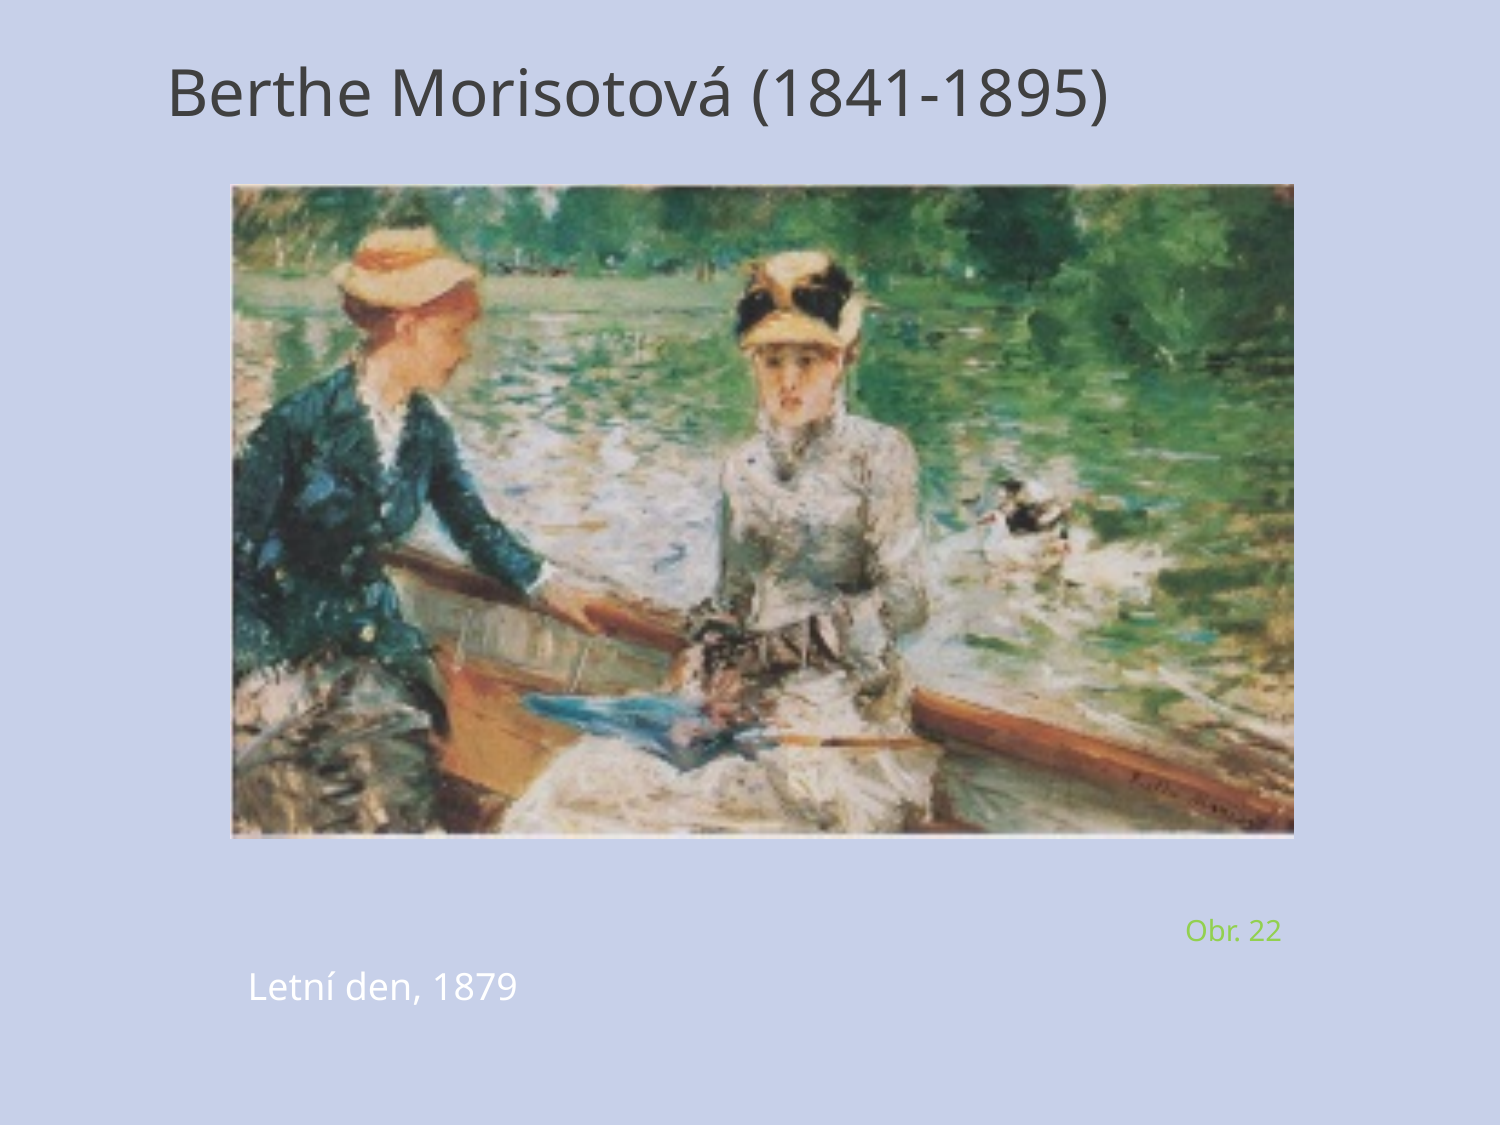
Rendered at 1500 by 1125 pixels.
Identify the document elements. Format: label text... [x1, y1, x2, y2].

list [229, 184, 1294, 839]
text_box Letní den, 1879 [232, 955, 534, 1016]
title Berthe Morisotová (1841-1895) [75, 43, 1425, 138]
text_box Obr. 22 [1170, 905, 1298, 955]
